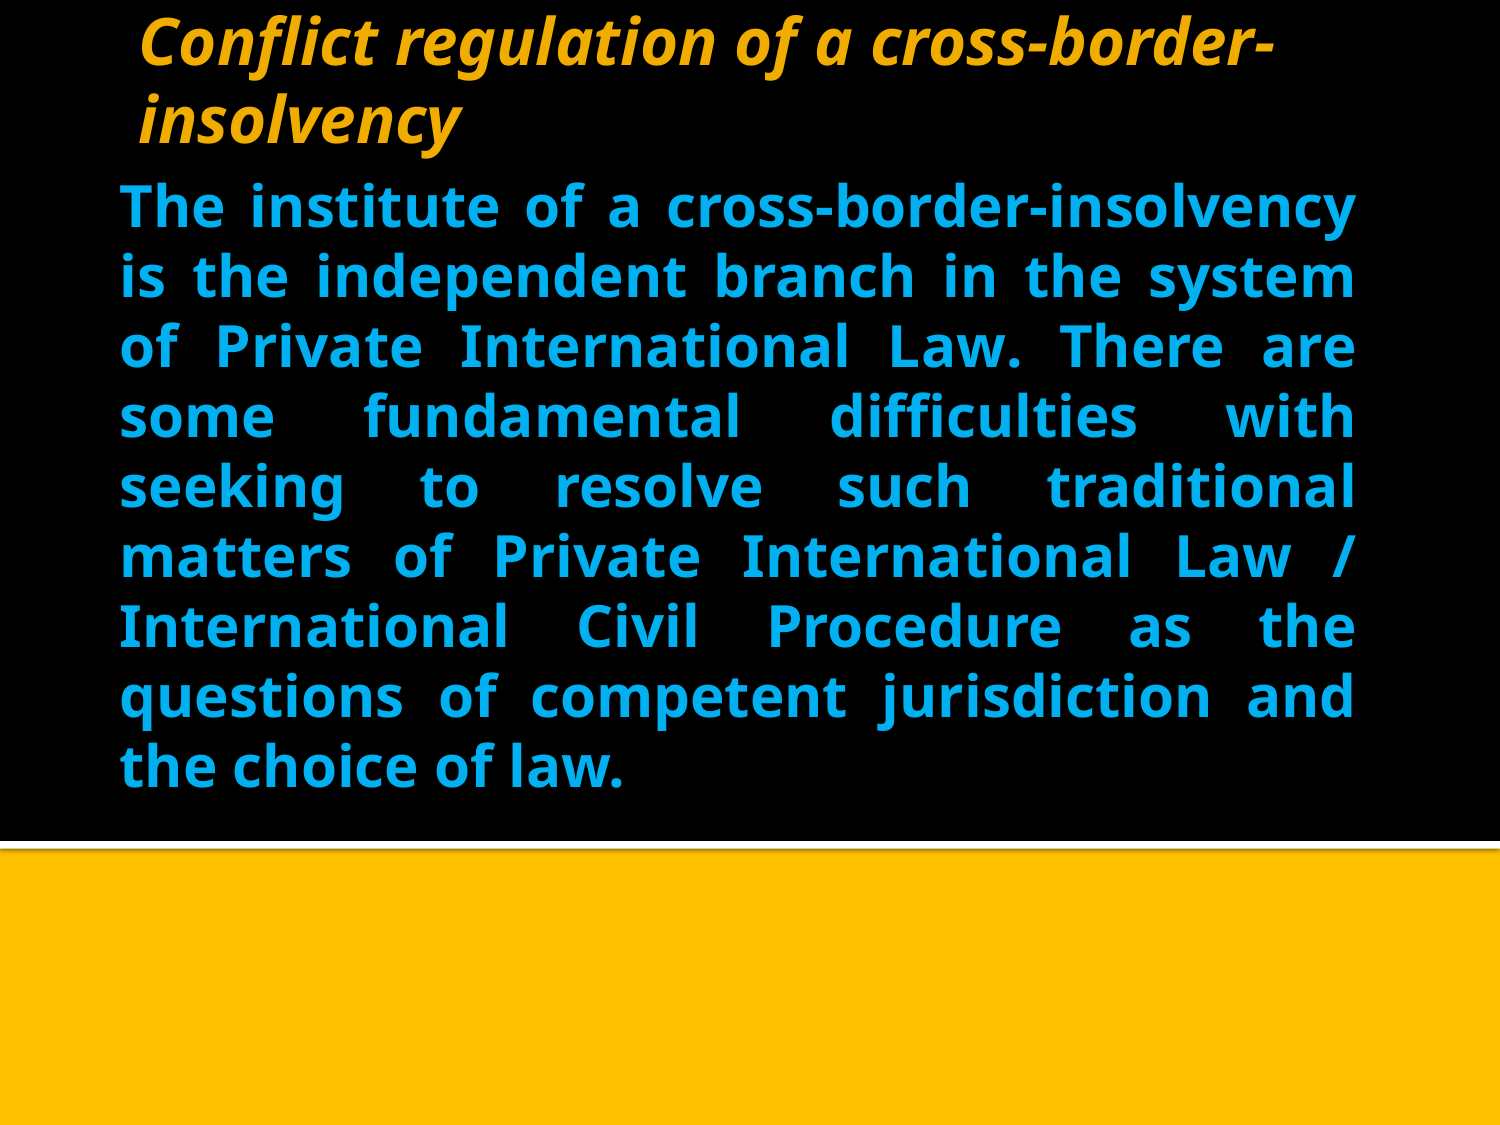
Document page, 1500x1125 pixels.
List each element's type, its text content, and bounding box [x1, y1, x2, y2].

title Conflict regulation of a cross-border-insolvency [123, 0, 1399, 308]
subtitle The institute of a cross-border-insolvency is the independent branch in the system of Private International Law. There are some fundamental difficulties with seeking to resolve such traditional matters of Private International Law / International Civil Procedure as the questions of competent jurisdiction and the choice of law. [100, 349, 1365, 799]
